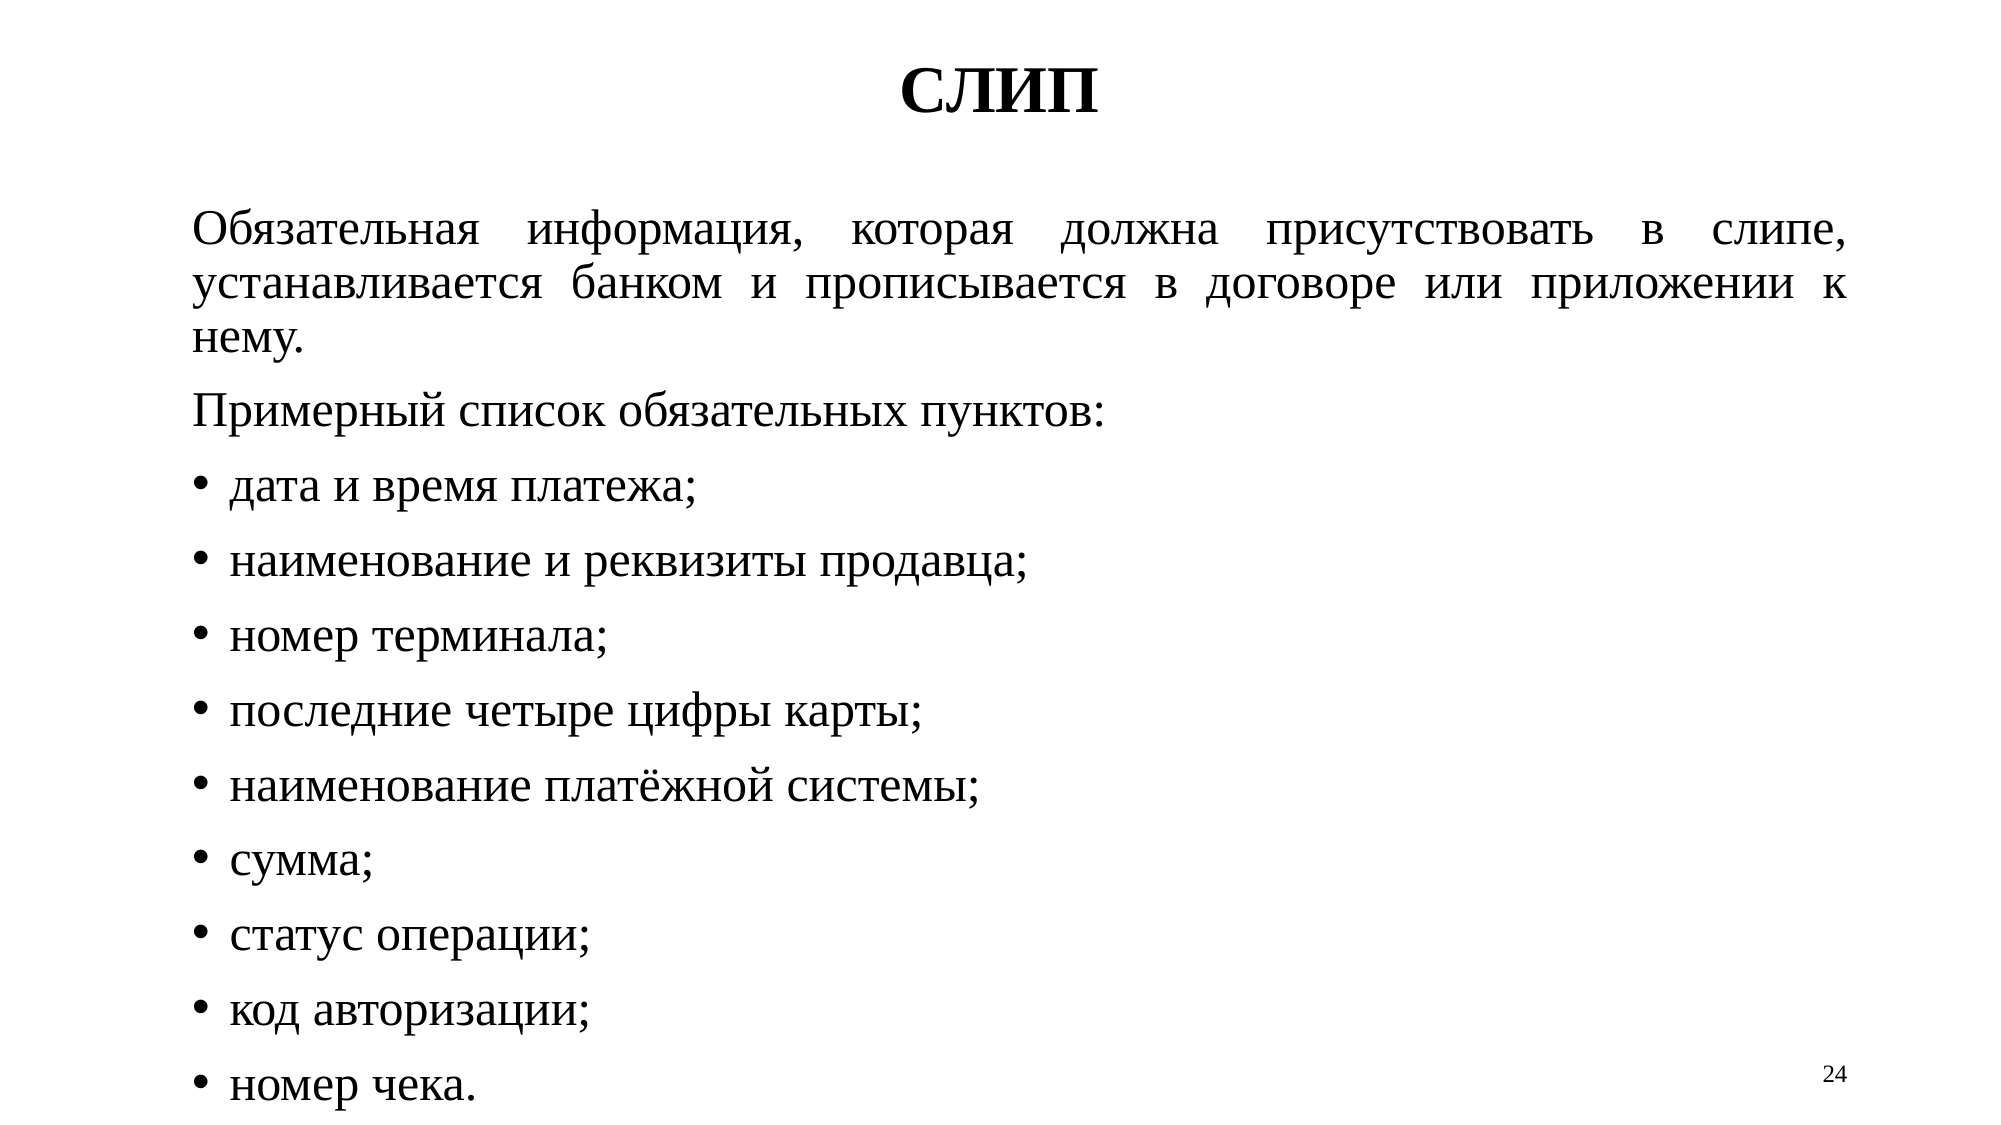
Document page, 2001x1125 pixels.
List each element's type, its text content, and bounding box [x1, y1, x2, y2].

slide_number 24 [1412, 1042, 1863, 1103]
title СЛИП [100, 27, 1900, 154]
list Обязательная информация, которая должна присутствовать в слипе, устанавливается банком и прописывается в договоре или приложении к нему. Примерный список обязательных пунктов: дата и время платежа; наименование и реквизиты продавца; номер терминала; последние четыре цифры карты; наименование платёжной системы; сумма; статус операции; код авторизации; номер чека. [177, 193, 1863, 1003]
